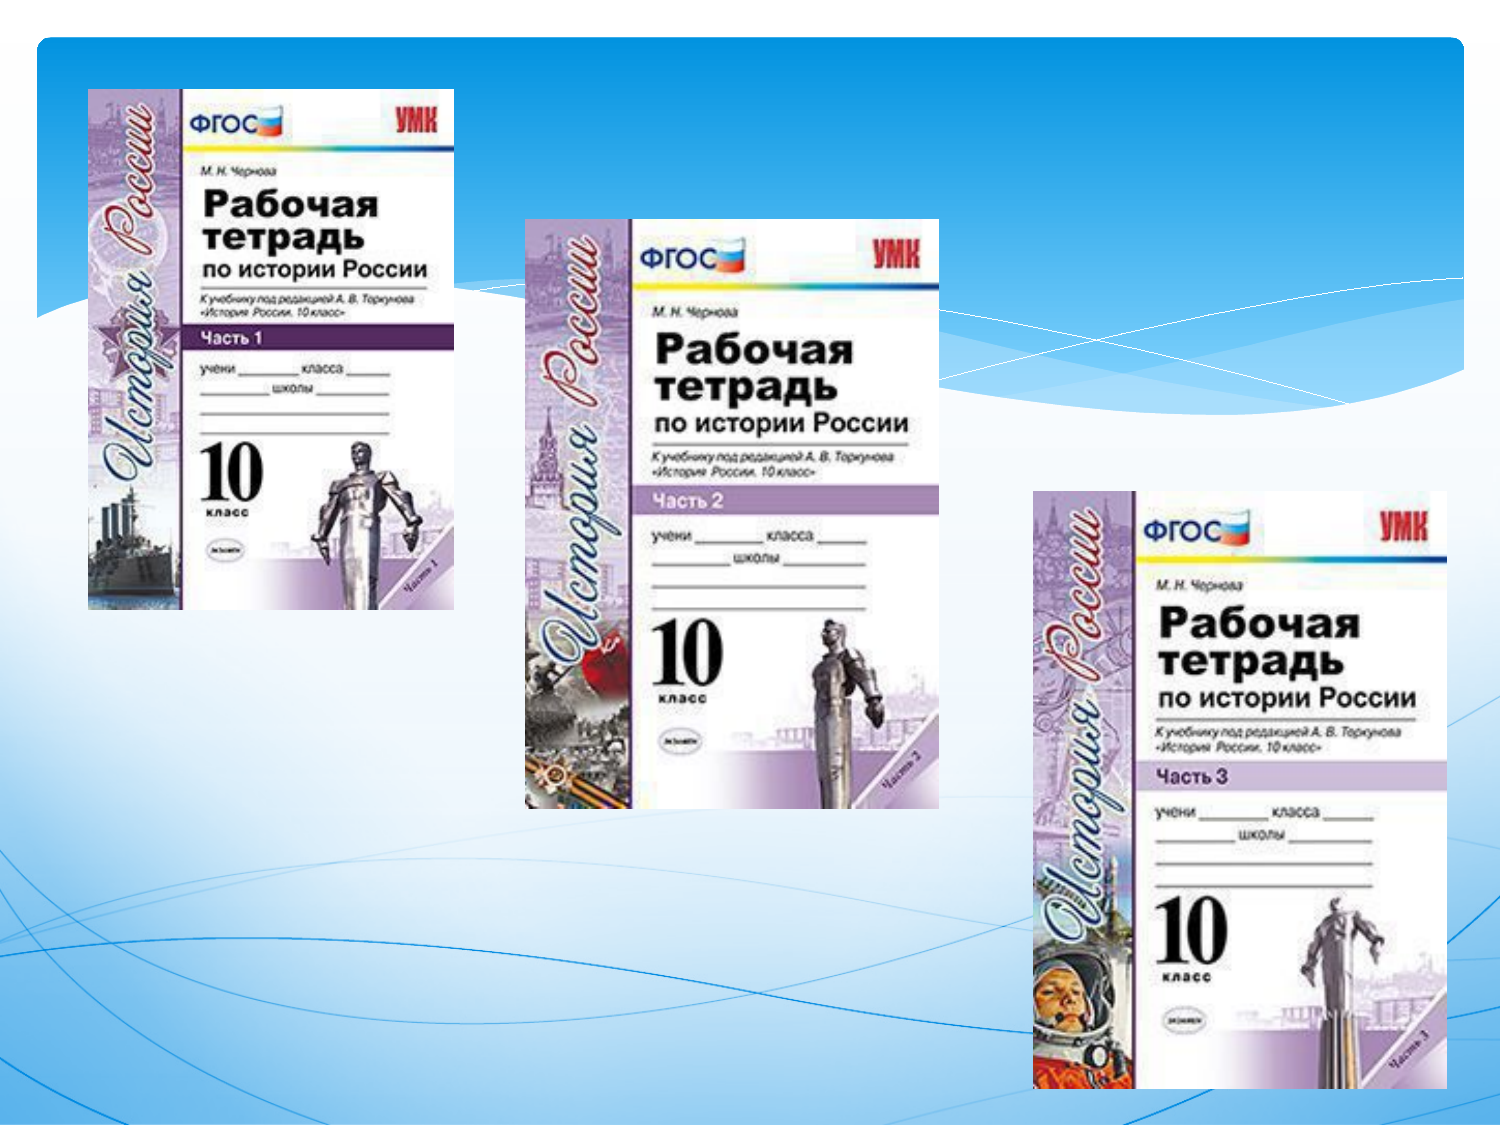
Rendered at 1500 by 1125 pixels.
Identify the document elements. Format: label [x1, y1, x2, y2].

list [87, 89, 454, 611]
picture [525, 219, 939, 809]
picture [1033, 491, 1448, 1090]
